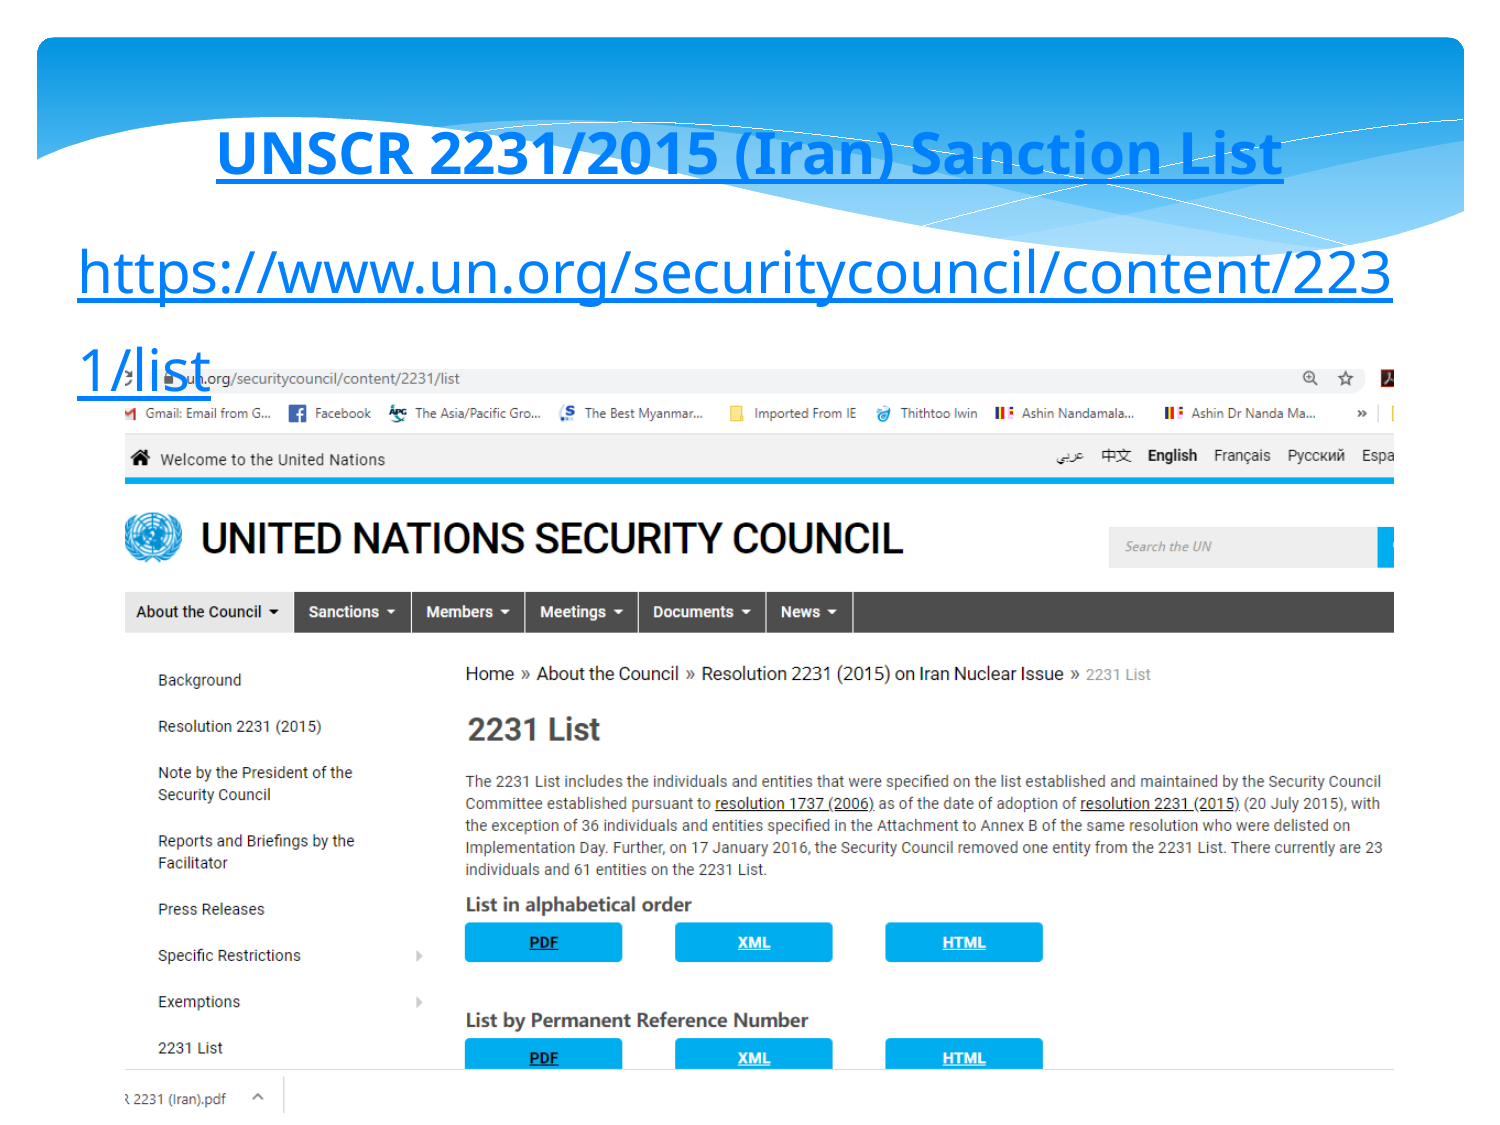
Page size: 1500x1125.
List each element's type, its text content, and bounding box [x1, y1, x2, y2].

picture [124, 369, 1395, 477]
text_box UNSCR 2231/2015 (Iran) Sanction List https://www.un.org/securitycouncil/content/2231/list [62, 69, 1438, 323]
picture [124, 485, 1395, 1113]
